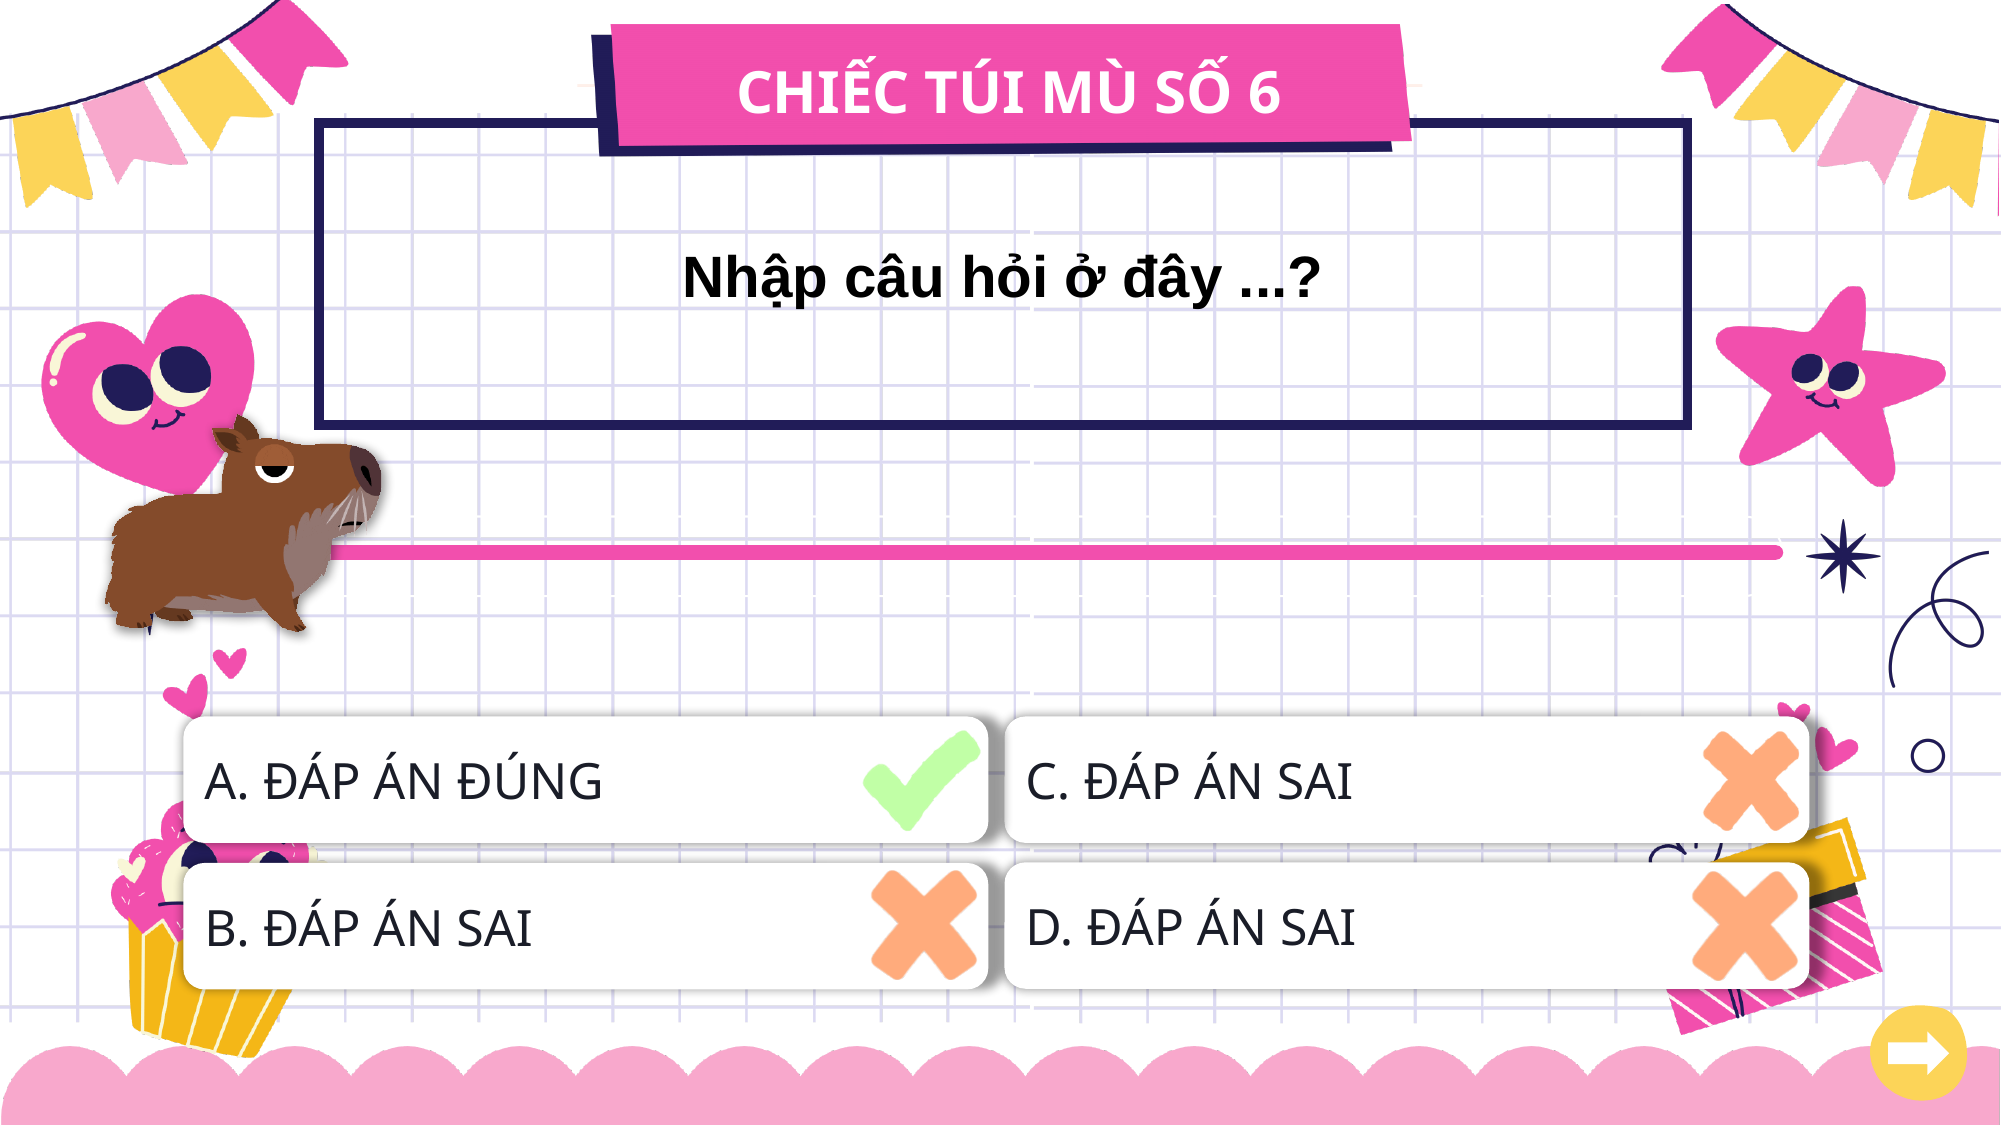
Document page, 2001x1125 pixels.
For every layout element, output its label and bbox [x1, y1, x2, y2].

text_box [1870, 1005, 1967, 1101]
picture [856, 726, 989, 833]
text_box [319, 24, 1688, 425]
text_box [352, 425, 1610, 1037]
picture [856, 867, 989, 984]
picture [0, 0, 2001, 1125]
